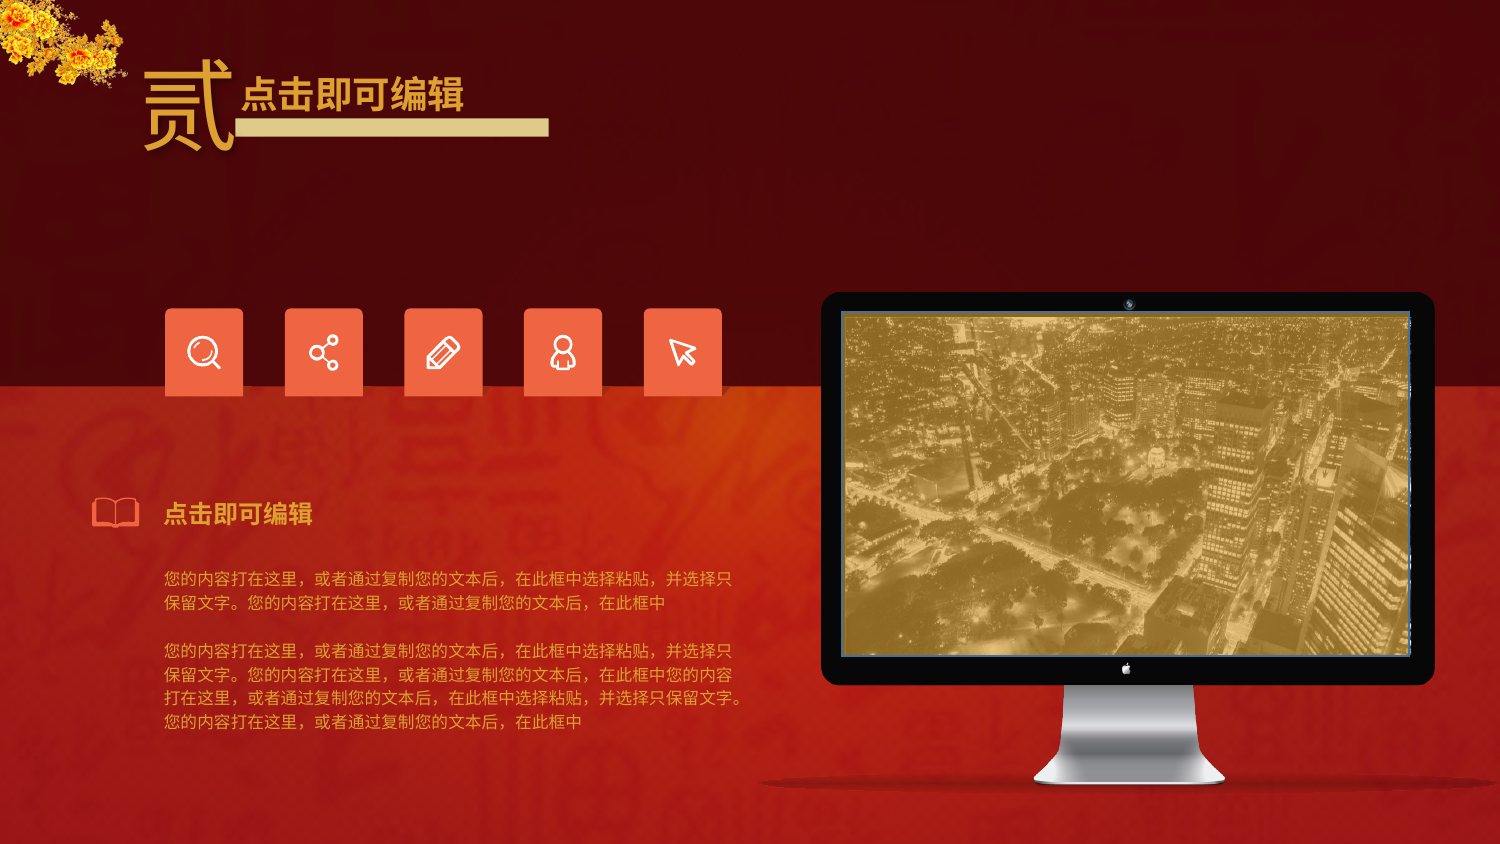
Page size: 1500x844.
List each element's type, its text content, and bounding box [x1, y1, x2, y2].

text_box [483, 386, 492, 396]
text_box 贰 [138, 43, 268, 164]
text_box [426, 335, 461, 370]
text_box [603, 386, 612, 396]
picture [0, 0, 128, 119]
text_box 点击即可编辑 [228, 83, 601, 104]
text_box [755, 291, 1500, 794]
text_box [523, 308, 603, 397]
text_box [187, 335, 221, 370]
text_box [722, 386, 732, 397]
text_box [165, 308, 244, 397]
text_box [643, 308, 722, 397]
text_box 点击即可编辑 您的内容打在这里，或者通过复制您的文本后，在此框中选择粘贴，并选择只保留文字。您的内容打在这里，或者通过复制您的文本后，在此框中 您的内容打在这里，或者通过复制您的文本后，在此框中选择粘贴，并选择只保留文字。您的内容打在这里，或者通过复制您的文本后，在此框中您的内容打在这里，或者通过复制您的文本后，在此框中选择粘贴，并选择只保留文字。您的内容打在这里，或者通过复制您的文本后，在此框中 [163, 492, 750, 733]
text_box [363, 386, 373, 397]
text_box [284, 308, 363, 397]
text_box [278, 117, 550, 138]
text_box [309, 334, 339, 371]
text_box [669, 338, 697, 367]
text_box [92, 497, 140, 528]
text_box [550, 334, 576, 371]
text_box [244, 386, 253, 396]
text_box [404, 308, 483, 397]
text_box [0, 0, 1500, 844]
